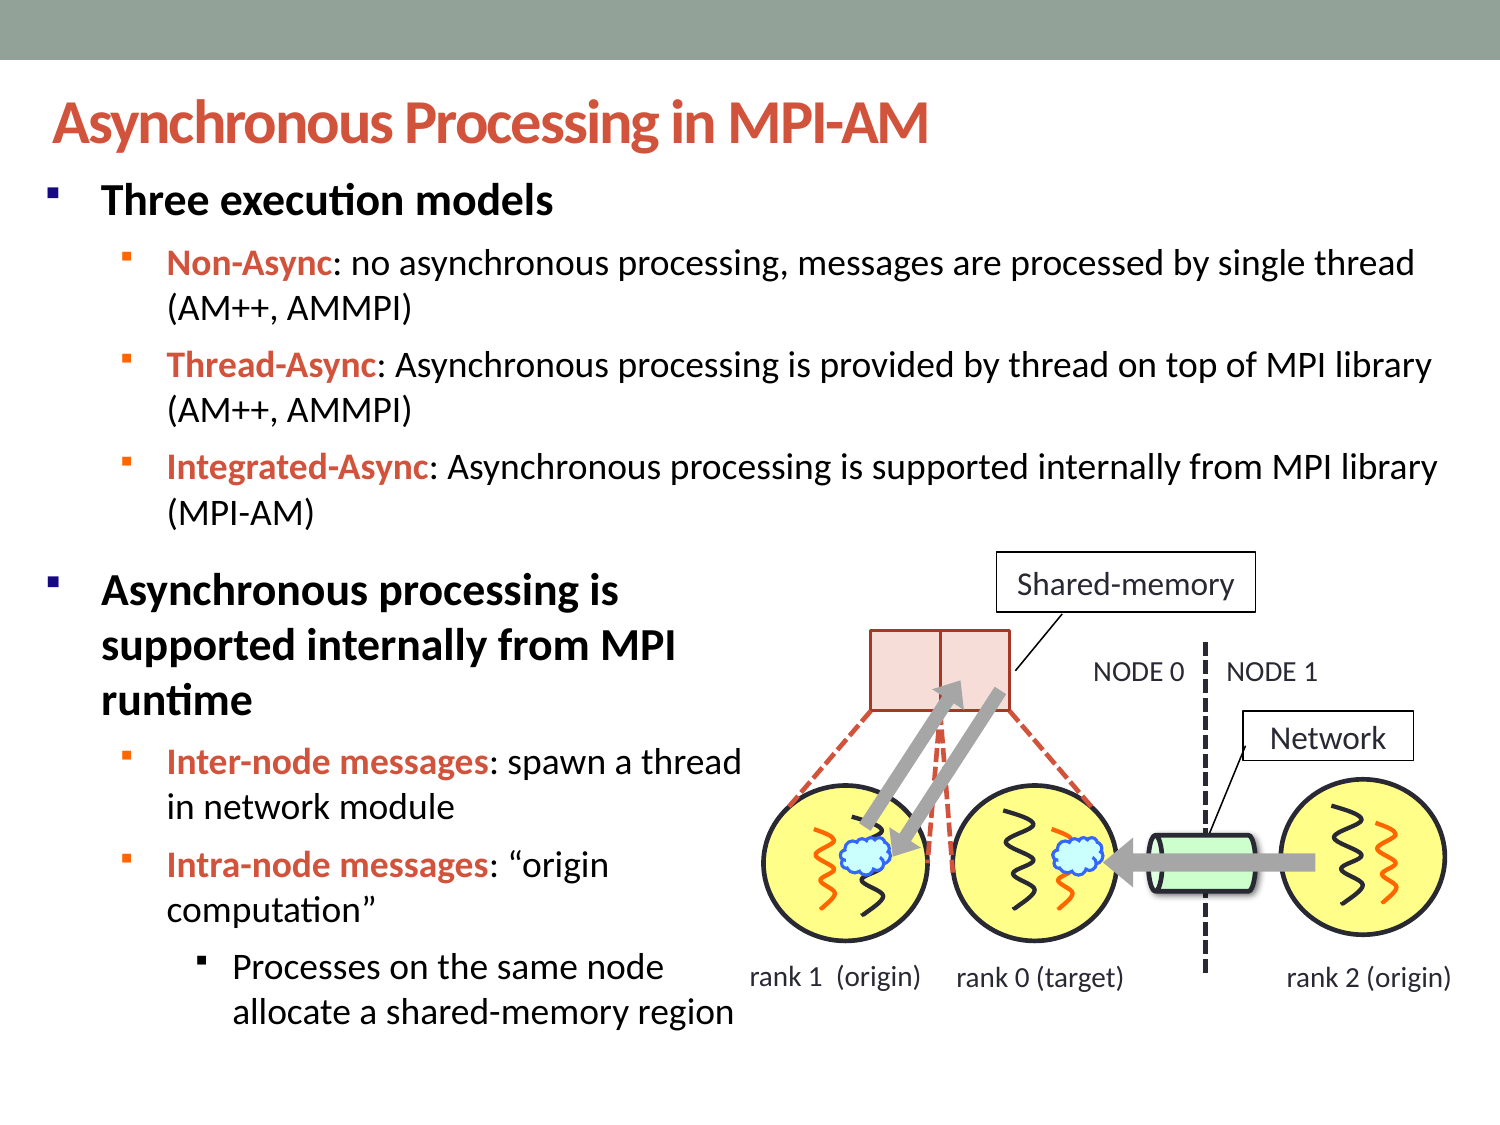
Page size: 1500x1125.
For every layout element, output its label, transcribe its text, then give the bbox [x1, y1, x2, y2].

text_box Asynchronous processing is supported internally from MPI runtime Inter-node messages: spawn a thread in network module Intra-node messages: “origin computation” Processes on the same node allocate a shared-memory region [0, 551, 773, 1065]
text_box Asynchronous Processing in MPI-AM [37, 54, 1410, 184]
text_box Three execution models Non-Async: no asynchronous processing, messages are processed by single thread (AM++, AMMPI) Thread-Async: Asynchronous processing is provided by thread on top of MPI library (AM++, AMMPI) Integrated-Async: Asynchronous processing is supported internally from MPI library (MPI-AM) [0, 162, 1484, 550]
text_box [715, 551, 1500, 1006]
